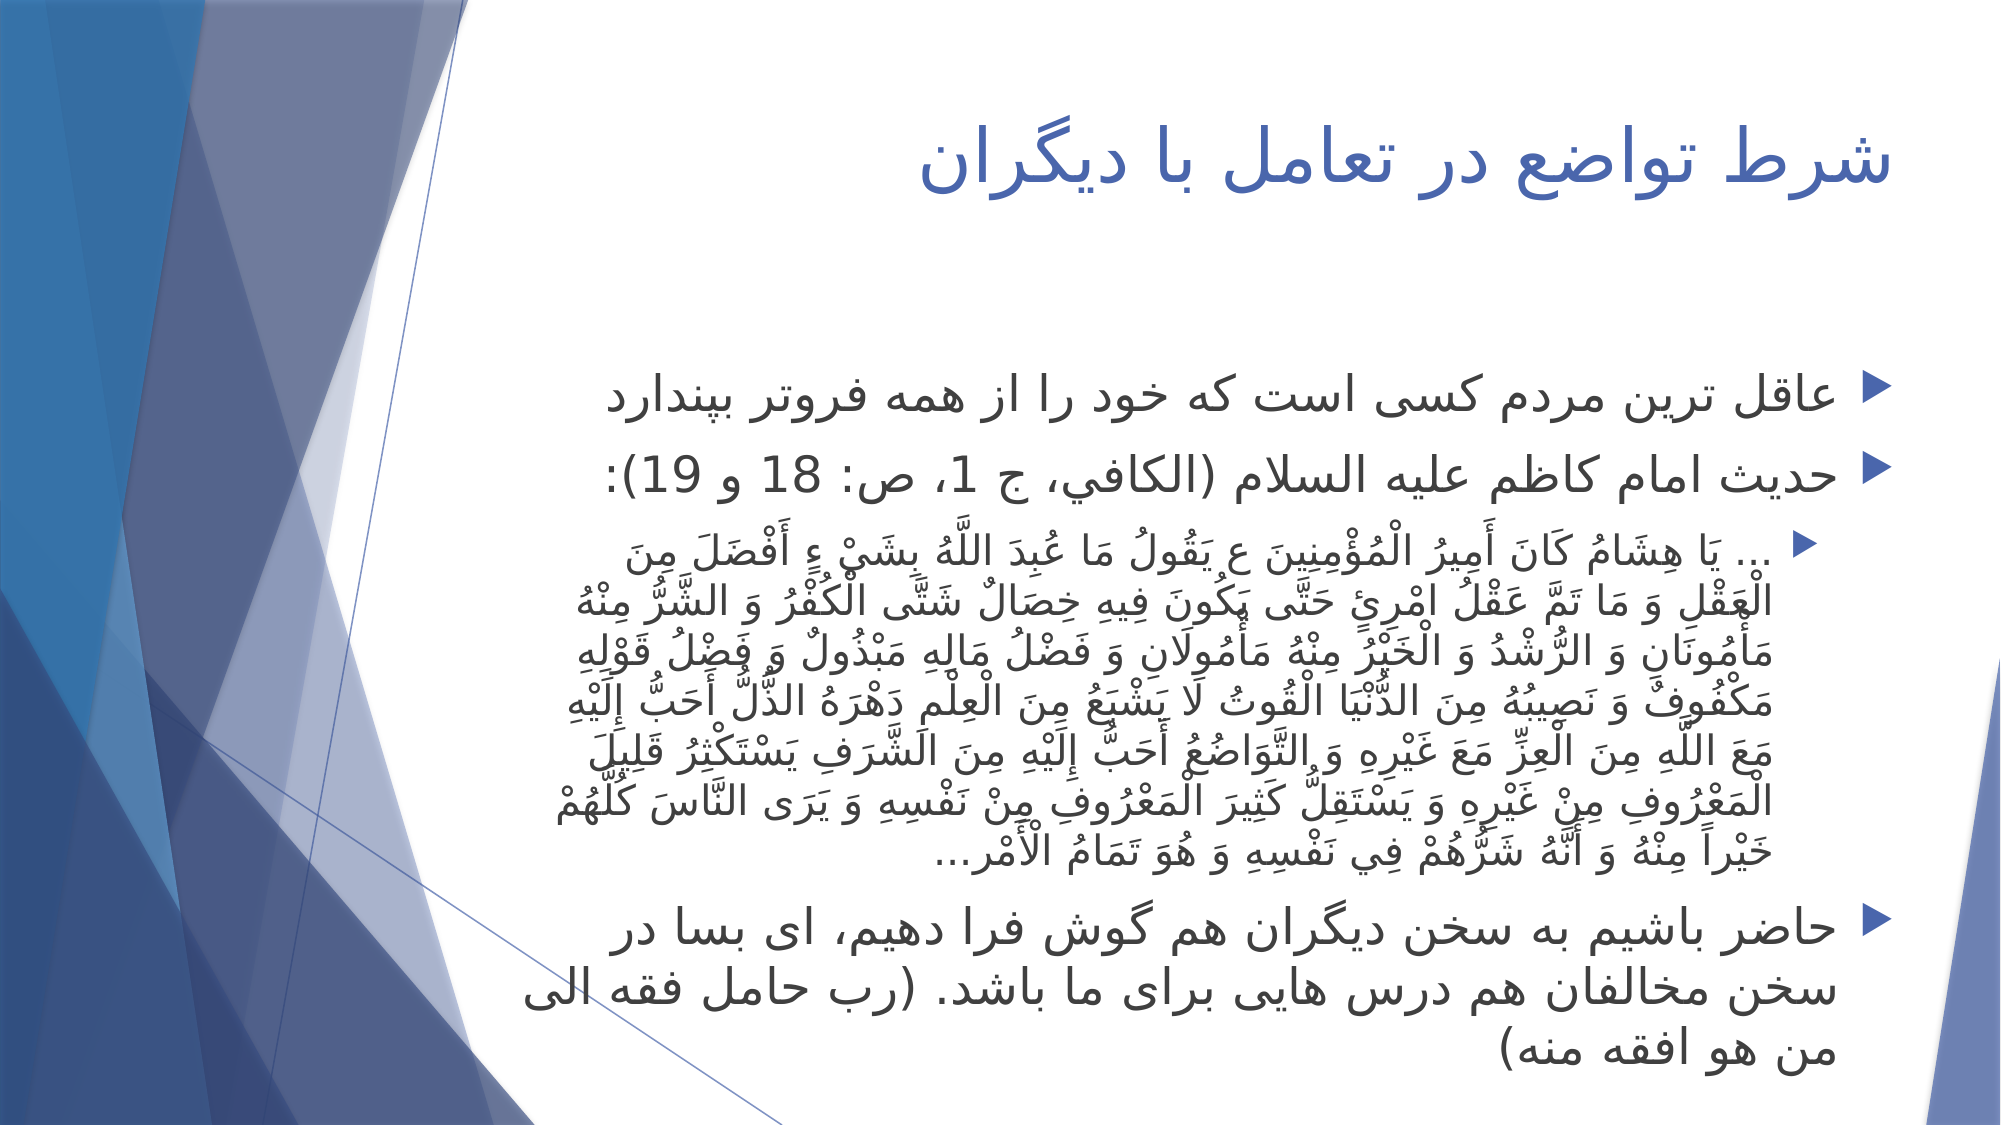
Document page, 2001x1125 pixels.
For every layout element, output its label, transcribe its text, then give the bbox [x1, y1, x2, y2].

title شرط تواضع در تعامل با دیگران [501, 99, 1912, 317]
list عاقل ترین مردم کسی است که خود را از همه فروتر بپندارد حدیث امام کاظم علیه السلام (الكافي، ج 1، ص: 18 و 19): ... يَا هِشَامُ كَانَ أَمِيرُ الْمُؤْمِنِينَ ع يَقُولُ مَا عُبِدَ اللَّهُ بِشَيْ ءٍ أَفْضَلَ مِنَ الْعَقْلِ وَ مَا تَمَّ عَقْلُ امْرِئٍ حَتَّى يَكُونَ فِيهِ خِصَالٌ شَتَّى الْكُفْرُ وَ الشَّرُّ مِنْهُ مَأْمُونَانِ وَ الرُّشْدُ وَ الْخَيْرُ مِنْهُ مَأْمُولَانِ وَ فَضْلُ مَالِهِ مَبْذُولٌ وَ فَضْلُ قَوْلِهِ مَكْفُوفٌ وَ نَصِيبُهُ مِنَ الدُّنْيَا الْقُوتُ لَا يَشْبَعُ مِنَ الْعِلْمِ دَهْرَهُ الذُّلُّ أَحَبُّ إِلَيْهِ مَعَ اللَّهِ مِنَ الْعِزِّ مَعَ غَيْرِهِ وَ التَّوَاضُعُ أَحَبُّ إِلَيْهِ مِنَ الشَّرَفِ يَسْتَكْثِرُ قَلِيلَ الْمَعْرُوفِ مِنْ غَيْرِهِ وَ يَسْتَقِلُّ كَثِيرَ الْمَعْرُوفِ مِنْ نَفْسِهِ وَ يَرَى النَّاسَ كُلَّهُمْ خَيْراً مِنْهُ وَ أَنَّهُ شَرُّهُمْ فِي نَفْسِهِ وَ هُوَ تَمَامُ الْأَمْر... حاضر باشیم به سخن دیگران هم گوش فرا دهیم، ای بسا در سخن مخالفان هم درس هایی برای ما باشد. (رب حامل فقه الی من هو افقه منه) [501, 354, 1912, 992]
